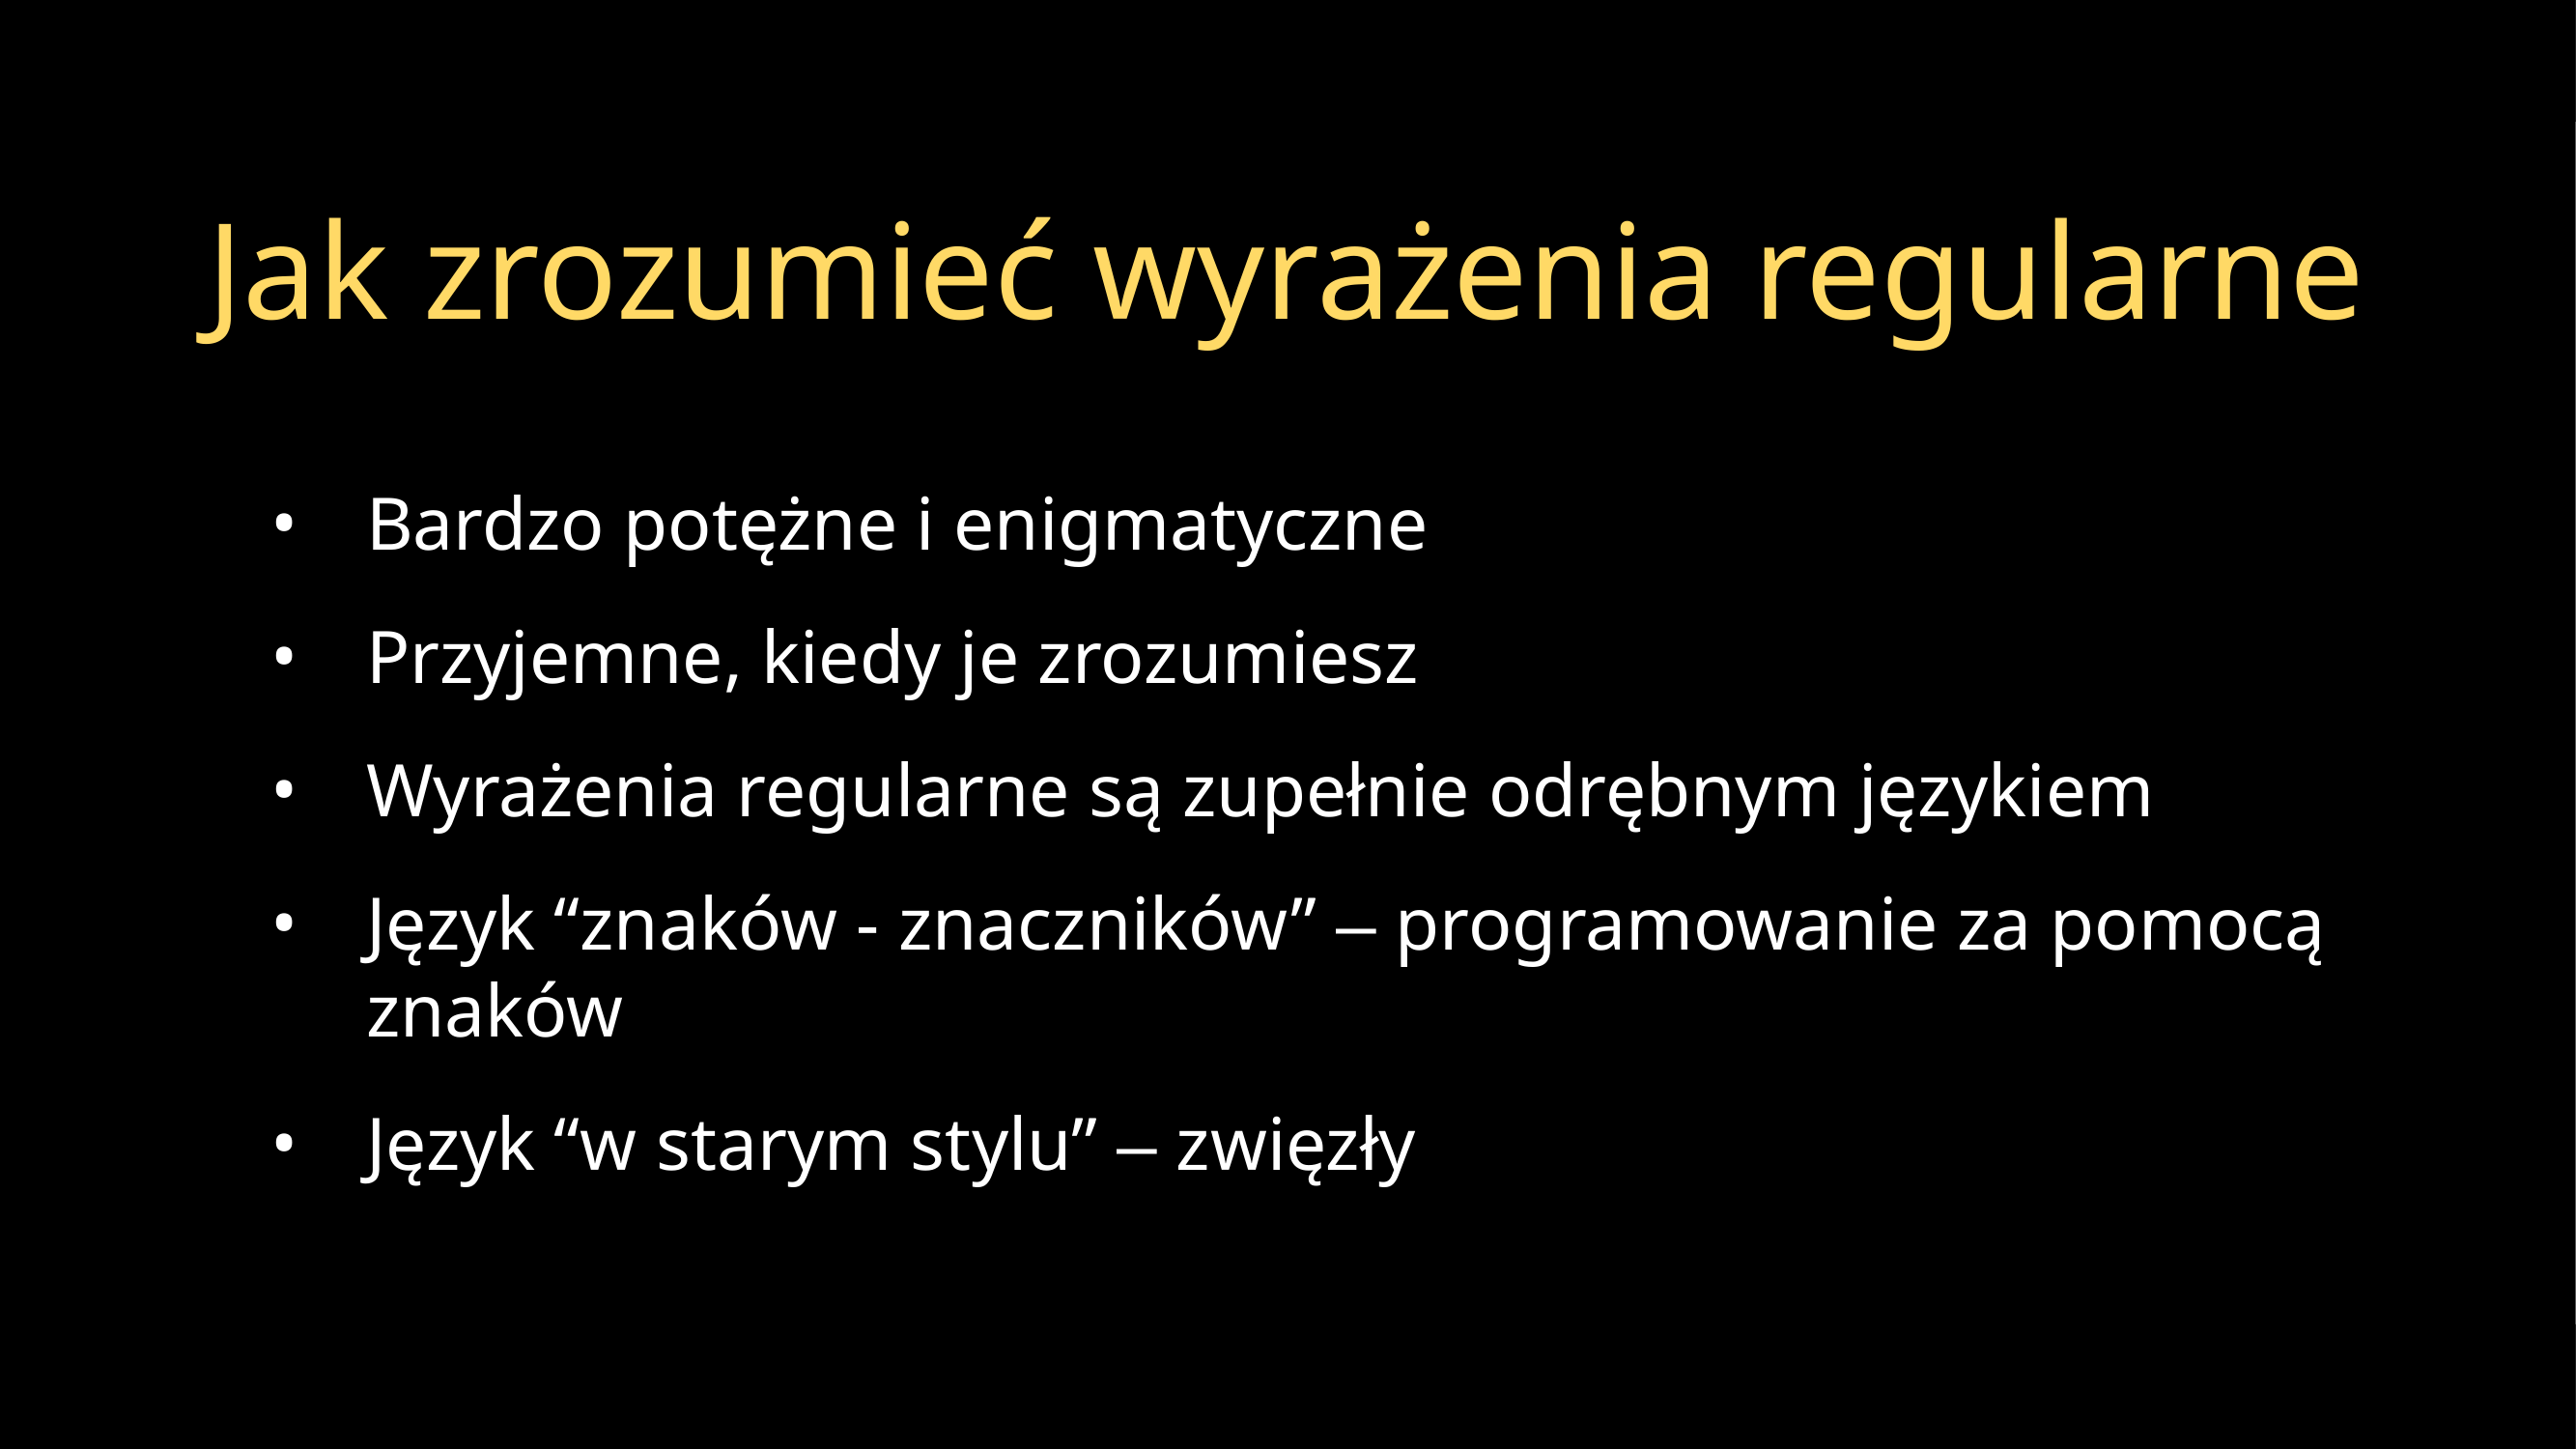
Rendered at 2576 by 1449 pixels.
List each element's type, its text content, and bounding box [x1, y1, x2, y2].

title Jak zrozumieć wyrażenia regularne [183, 128, 2391, 403]
list Bardzo potężne i enigmatyczne Przyjemne, kiedy je zrozumiesz Wyrażenia regularne są zupełnie odrębnym językiem Język “znaków - znaczników” – programowanie za pomocą znaków Język “w starym stylu” – zwięzły [183, 412, 2391, 1250]
